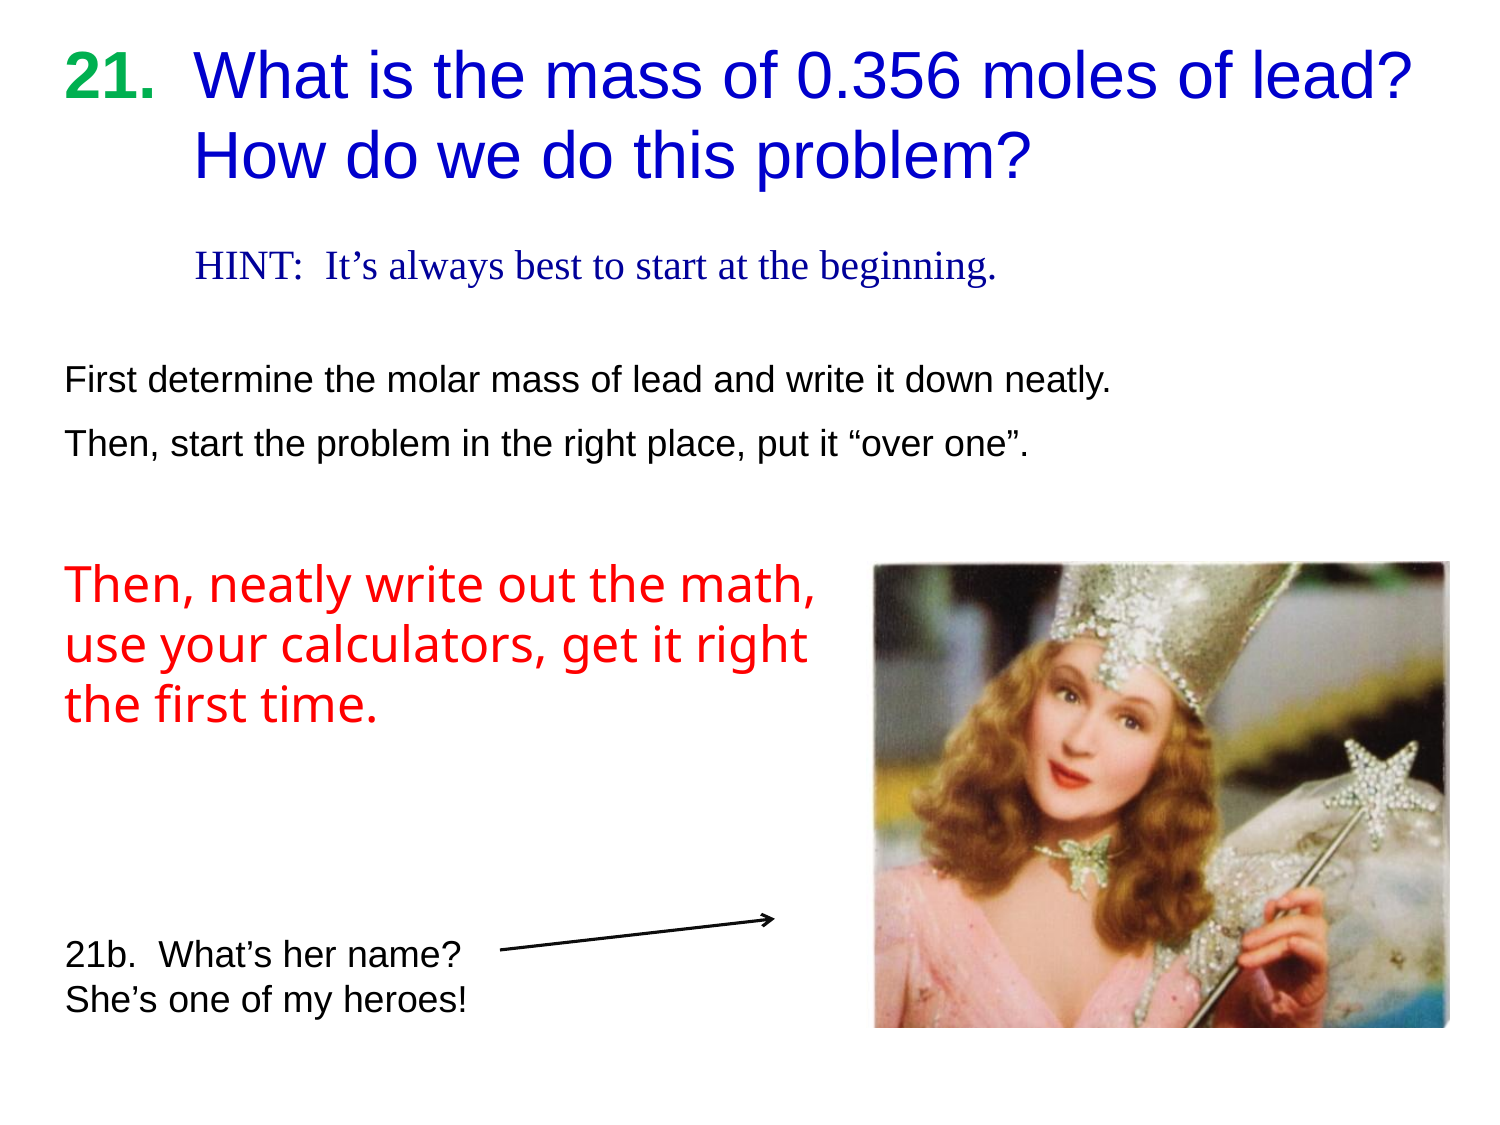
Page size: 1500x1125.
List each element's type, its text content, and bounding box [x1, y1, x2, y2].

picture [866, 561, 1450, 1028]
text_box 21b. What’s her name? She’s one of my heroes! [50, 922, 600, 1028]
text_box 21. What is the mass of 0.356 moles of lead? How do we do this problem? HINT: It’s always best to start at the beginning. First determine the molar mass of lead and write it down neatly. Then, start the problem in the right place, put it “over one”. Then, neatly write out the math, use your calculators, get it right the first time. [49, 24, 1450, 741]
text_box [499, 918, 776, 951]
